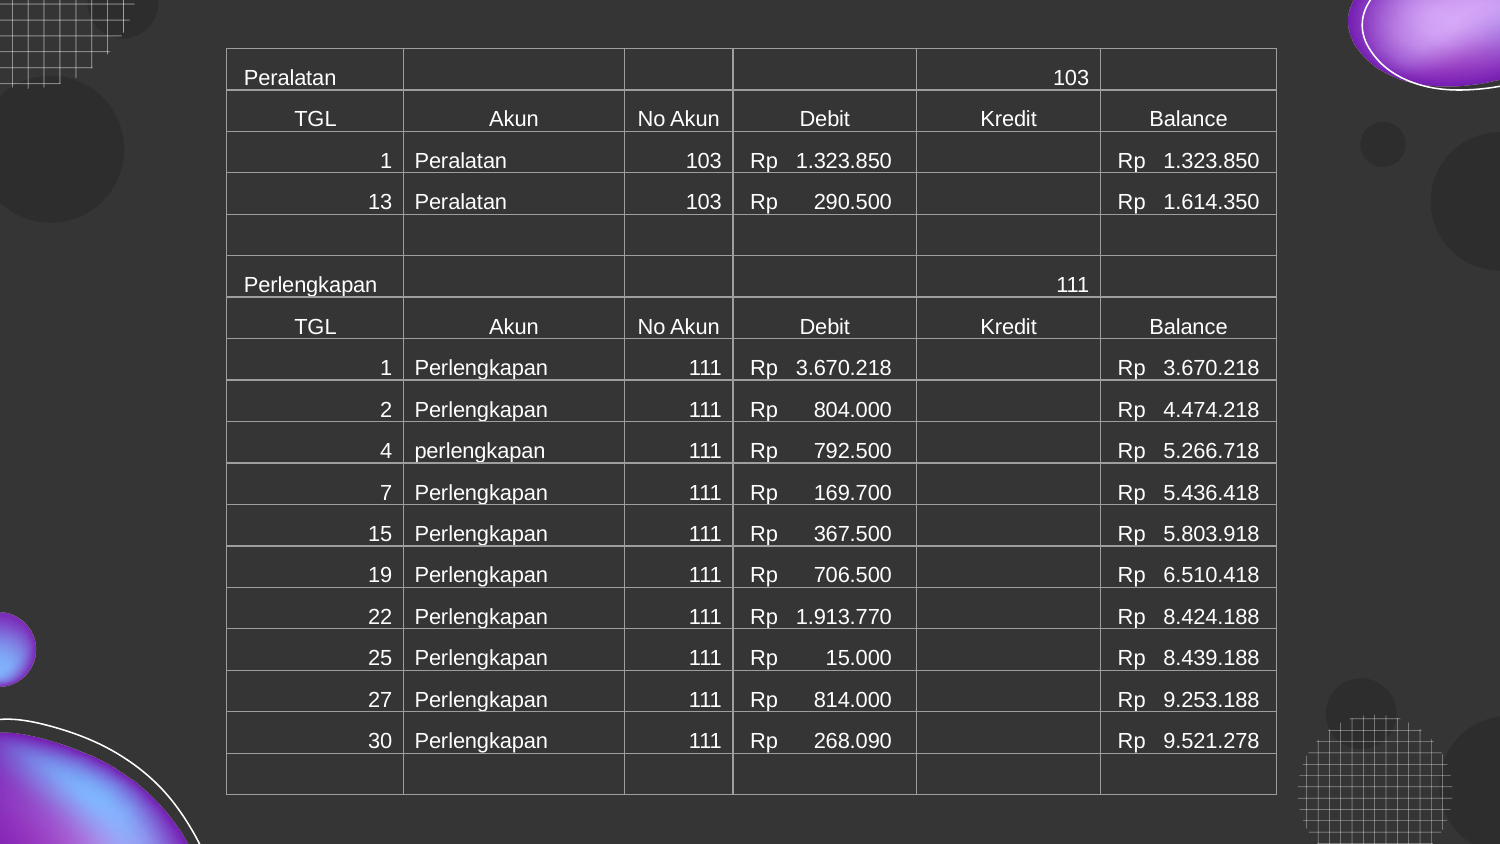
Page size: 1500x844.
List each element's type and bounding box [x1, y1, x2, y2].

table_cell [917, 298, 1100, 338]
table_cell [734, 91, 916, 131]
table_cell [734, 298, 916, 338]
table_cell [625, 422, 732, 462]
table_cell [917, 422, 1100, 462]
table_cell [734, 464, 916, 504]
table_cell [1101, 381, 1276, 421]
table_cell [1101, 256, 1276, 296]
table_cell [1101, 173, 1276, 214]
table_cell [625, 91, 732, 131]
picture [1287, 0, 1500, 176]
table_cell [404, 298, 624, 338]
table_cell [404, 91, 624, 131]
table_cell [917, 754, 1100, 794]
table_cell [227, 132, 403, 172]
table_cell [734, 339, 916, 379]
table_cell [917, 173, 1100, 214]
table_cell [917, 505, 1100, 545]
table_cell [1101, 132, 1276, 172]
table_cell [625, 754, 732, 794]
table_cell [227, 173, 403, 214]
table_cell [625, 173, 732, 214]
table_cell [227, 339, 403, 379]
table_cell [734, 754, 916, 794]
table_cell [227, 215, 403, 255]
table_cell [1101, 712, 1276, 753]
table_header [734, 49, 916, 89]
table_cell [1101, 91, 1276, 131]
table_header [227, 49, 403, 89]
table_header [917, 49, 1100, 89]
table_cell [1101, 298, 1276, 338]
table_cell [1101, 754, 1276, 794]
table_cell [734, 173, 916, 214]
table_cell [1101, 422, 1276, 462]
table_cell [404, 754, 624, 794]
table_cell [625, 588, 732, 628]
table_cell [227, 422, 403, 462]
table_cell [625, 298, 732, 338]
table_cell [625, 215, 732, 255]
table_cell [734, 547, 916, 587]
table_header [625, 49, 732, 89]
table_cell [625, 547, 732, 587]
table_header [404, 49, 624, 89]
table_cell [404, 215, 624, 255]
table_cell [1101, 671, 1276, 711]
table_cell [625, 132, 732, 172]
table_cell [404, 256, 624, 296]
table_cell [1101, 588, 1276, 628]
table_cell [625, 339, 732, 379]
table_cell [404, 132, 624, 172]
table_cell [404, 339, 624, 379]
table_cell [404, 381, 624, 421]
table_cell [734, 712, 916, 753]
table_cell [917, 712, 1100, 753]
table_cell [917, 464, 1100, 504]
table_cell [625, 629, 732, 670]
table_cell [917, 132, 1100, 172]
table_cell [404, 505, 624, 545]
table_cell [625, 505, 732, 545]
table_cell [1101, 464, 1276, 504]
table_cell [227, 298, 403, 338]
table_cell [625, 712, 732, 753]
table_cell [227, 464, 403, 504]
table_cell [734, 629, 916, 670]
table_cell [227, 754, 403, 794]
table_cell [1101, 505, 1276, 545]
picture [0, 0, 148, 98]
table_cell [404, 712, 624, 753]
table_cell [404, 547, 624, 587]
table_cell [227, 712, 403, 753]
table_cell [917, 215, 1100, 255]
table_cell [917, 629, 1100, 670]
table_cell [917, 256, 1100, 296]
table_cell [404, 464, 624, 504]
table_cell [227, 547, 403, 587]
picture [1364, 0, 1500, 89]
table_cell [1101, 339, 1276, 379]
table_cell [734, 215, 916, 255]
table_cell [227, 256, 403, 296]
table_cell [734, 381, 916, 421]
table_cell [917, 339, 1100, 379]
table_cell [734, 505, 916, 545]
table_cell [227, 629, 403, 670]
table_cell [227, 381, 403, 421]
table_cell [227, 505, 403, 545]
table_cell [1101, 547, 1276, 587]
table_cell [625, 464, 732, 504]
table_cell [917, 671, 1100, 711]
table_cell [404, 173, 624, 214]
table_cell [734, 671, 916, 711]
table_cell [404, 422, 624, 462]
table_cell [917, 381, 1100, 421]
table_cell [917, 547, 1100, 587]
table_cell [227, 91, 403, 131]
table_cell [1101, 629, 1276, 670]
table_cell [917, 588, 1100, 628]
table_cell [1101, 215, 1276, 255]
picture [0, 571, 233, 844]
table_cell [625, 671, 732, 711]
table_cell [625, 381, 732, 421]
table_cell [404, 629, 624, 670]
picture [1286, 708, 1460, 844]
table_cell [734, 588, 916, 628]
table_cell [734, 256, 916, 296]
table_cell [625, 256, 732, 296]
table_cell [734, 422, 916, 462]
table_header [1101, 49, 1276, 89]
table_cell [404, 588, 624, 628]
table_cell [227, 671, 403, 711]
table_cell [734, 132, 916, 172]
table_cell [227, 588, 403, 628]
table_cell [917, 91, 1100, 131]
table_cell [404, 671, 624, 711]
